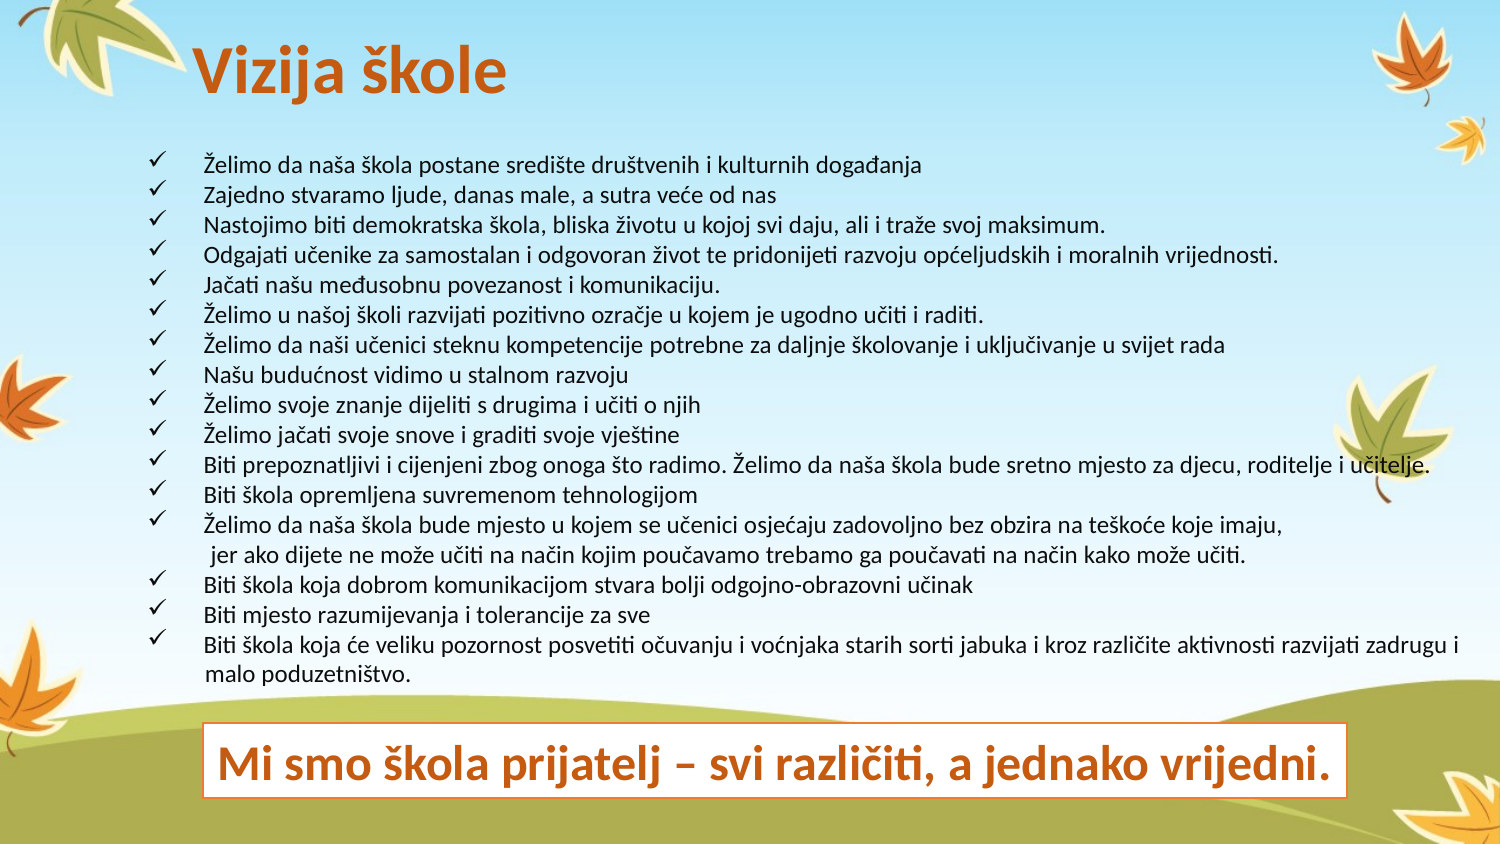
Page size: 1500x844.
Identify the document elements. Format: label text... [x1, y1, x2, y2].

picture [0, 0, 1500, 844]
text_box Mi smo škola prijatelj – svi različiti, a jednako vrijedni. [202, 722, 1348, 799]
text_box Želimo da naša škola postane središte društvenih i kulturnih događanja Zajedno stvaramo ljude, danas male, a sutra veće od nas Nastojimo biti demokratska škola, bliska životu u kojoj svi daju, ali i traže svoj maksimum. Odgajati učenike za samostalan i odgovoran život te pridonijeti razvoju općeljudskih i moralnih vrijednosti. Jačati našu međusobnu povezanost i komunikaciju. Želimo u našoj školi razvijati pozitivno ozračje u kojem je ugodno učiti i raditi. Želimo da naši učenici steknu kompetencije potrebne za daljnje školovanje i uključivanje u svijet rada Našu budućnost vidimo u stalnom razvoju Želimo svoje znanje dijeliti s drugima i učiti o njih Želimo jačati svoje snove i graditi svoje vještine Biti prepoznatljivi i cijenjeni zbog onoga što radimo. Želimo da naša škola bude sretno mjesto za djecu, roditelje i učitelje. Biti škola opremljena suvremenom tehnologijom Želimo da naša škola bude mjesto u kojem se učenici osjećaju zadovoljno bez obzira na teškoće koje imaju, jer ako dijete ne može učiti na način kojim poučavamo trebamo ga poučavati na način kako može učiti. Biti škola koja dobrom komunikacijom stvara bolji odgojno-obrazovni učinak Biti mjesto razumijevanja i tolerancije za sve Biti škola koja će veliku pozornost posvetiti očuvanju i voćnjaka starih sorti jabuka i kroz različite aktivnosti razvijati zadrugu i malo poduzetništvo. [132, 141, 1500, 799]
title Vizija škole [177, 10, 1500, 132]
